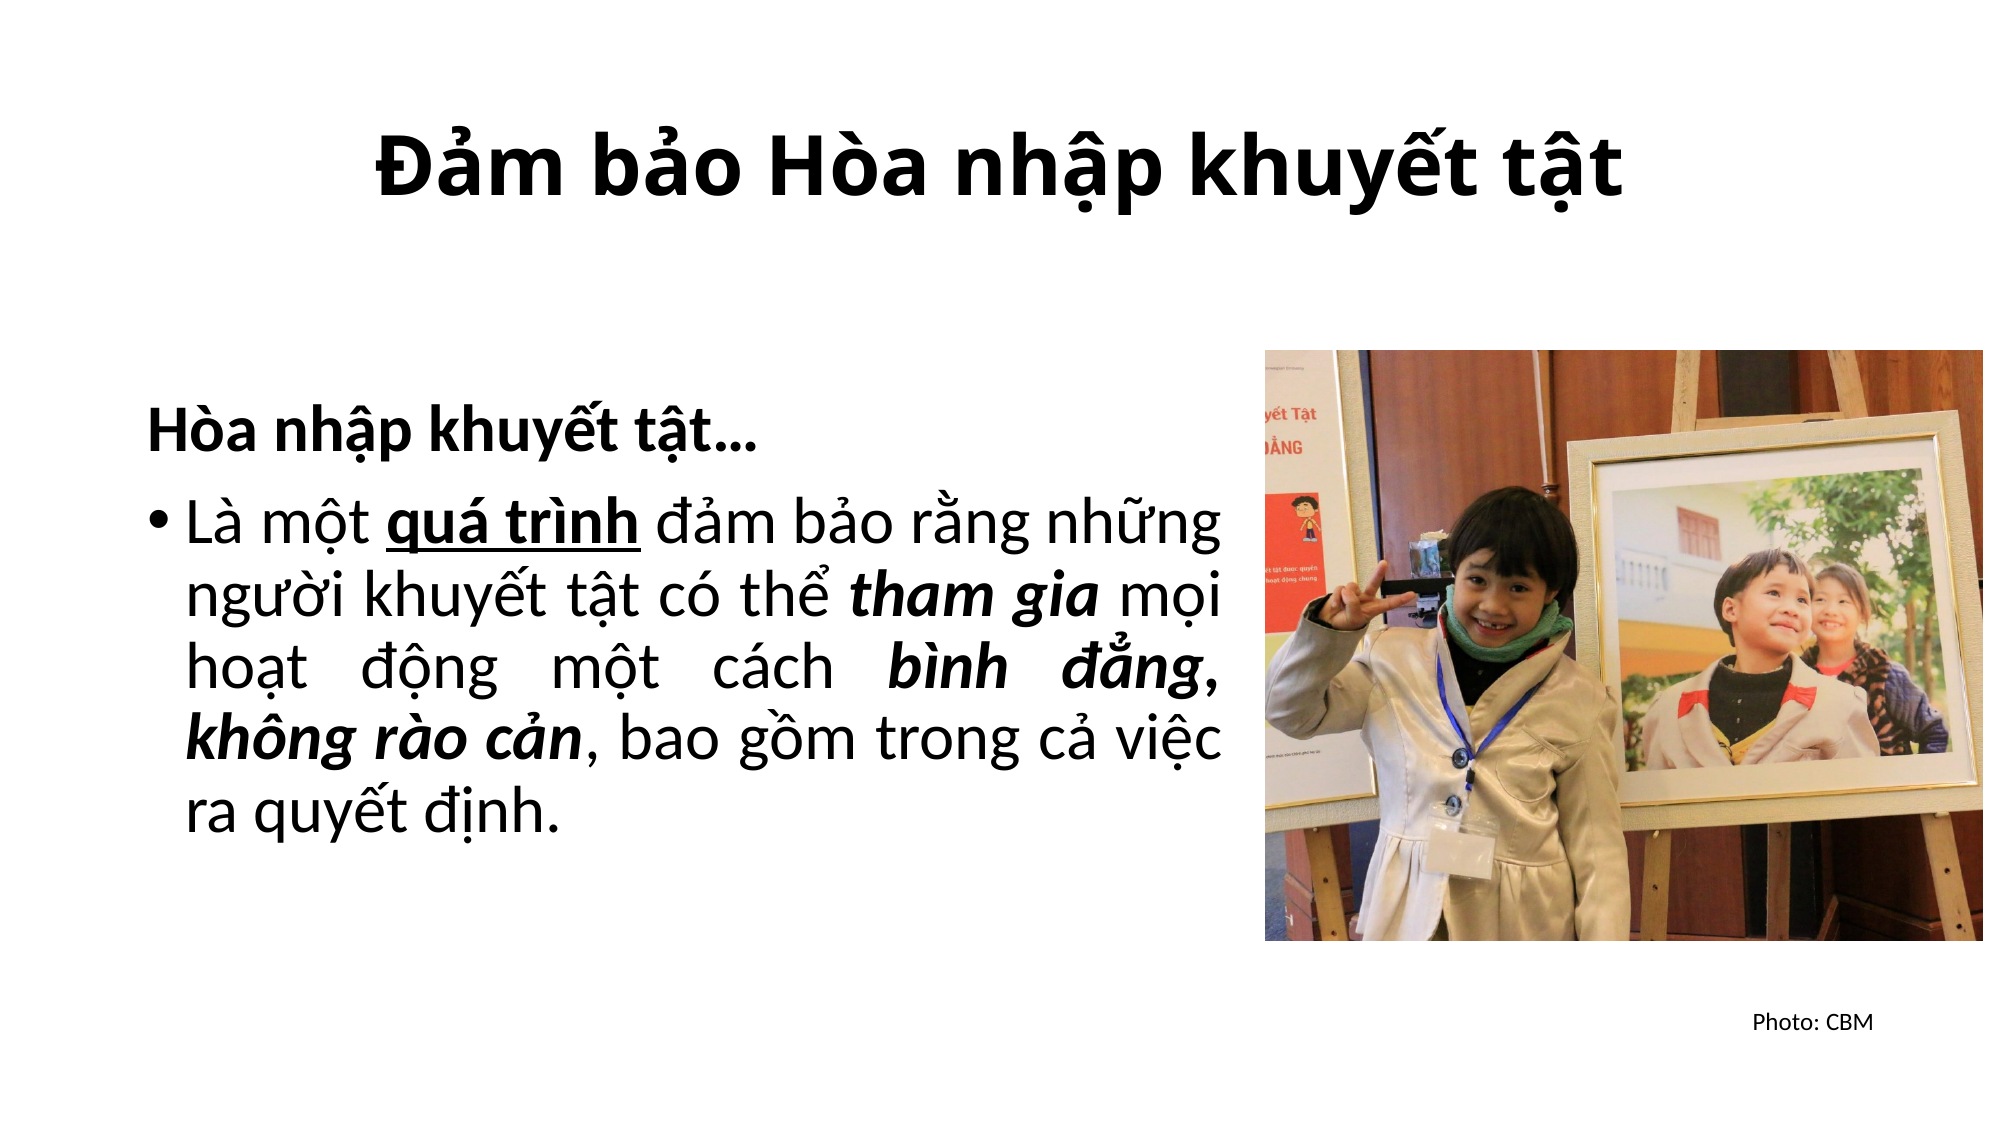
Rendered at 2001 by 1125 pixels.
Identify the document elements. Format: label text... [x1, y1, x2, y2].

text_box Photo: CBM [1416, 998, 1889, 1043]
title Đảm bảo Hòa nhập khuyết tật [137, 59, 1863, 278]
picture [1265, 350, 1983, 941]
list Hòa nhập khuyết tật… Là một quá trình đảm bảo rằng những người khuyết tật có thể tham gia mọi hoạt động một cách bình đẳng, không rào cản, bao gồm trong cả việc ra quyết định. [132, 285, 1238, 1038]
